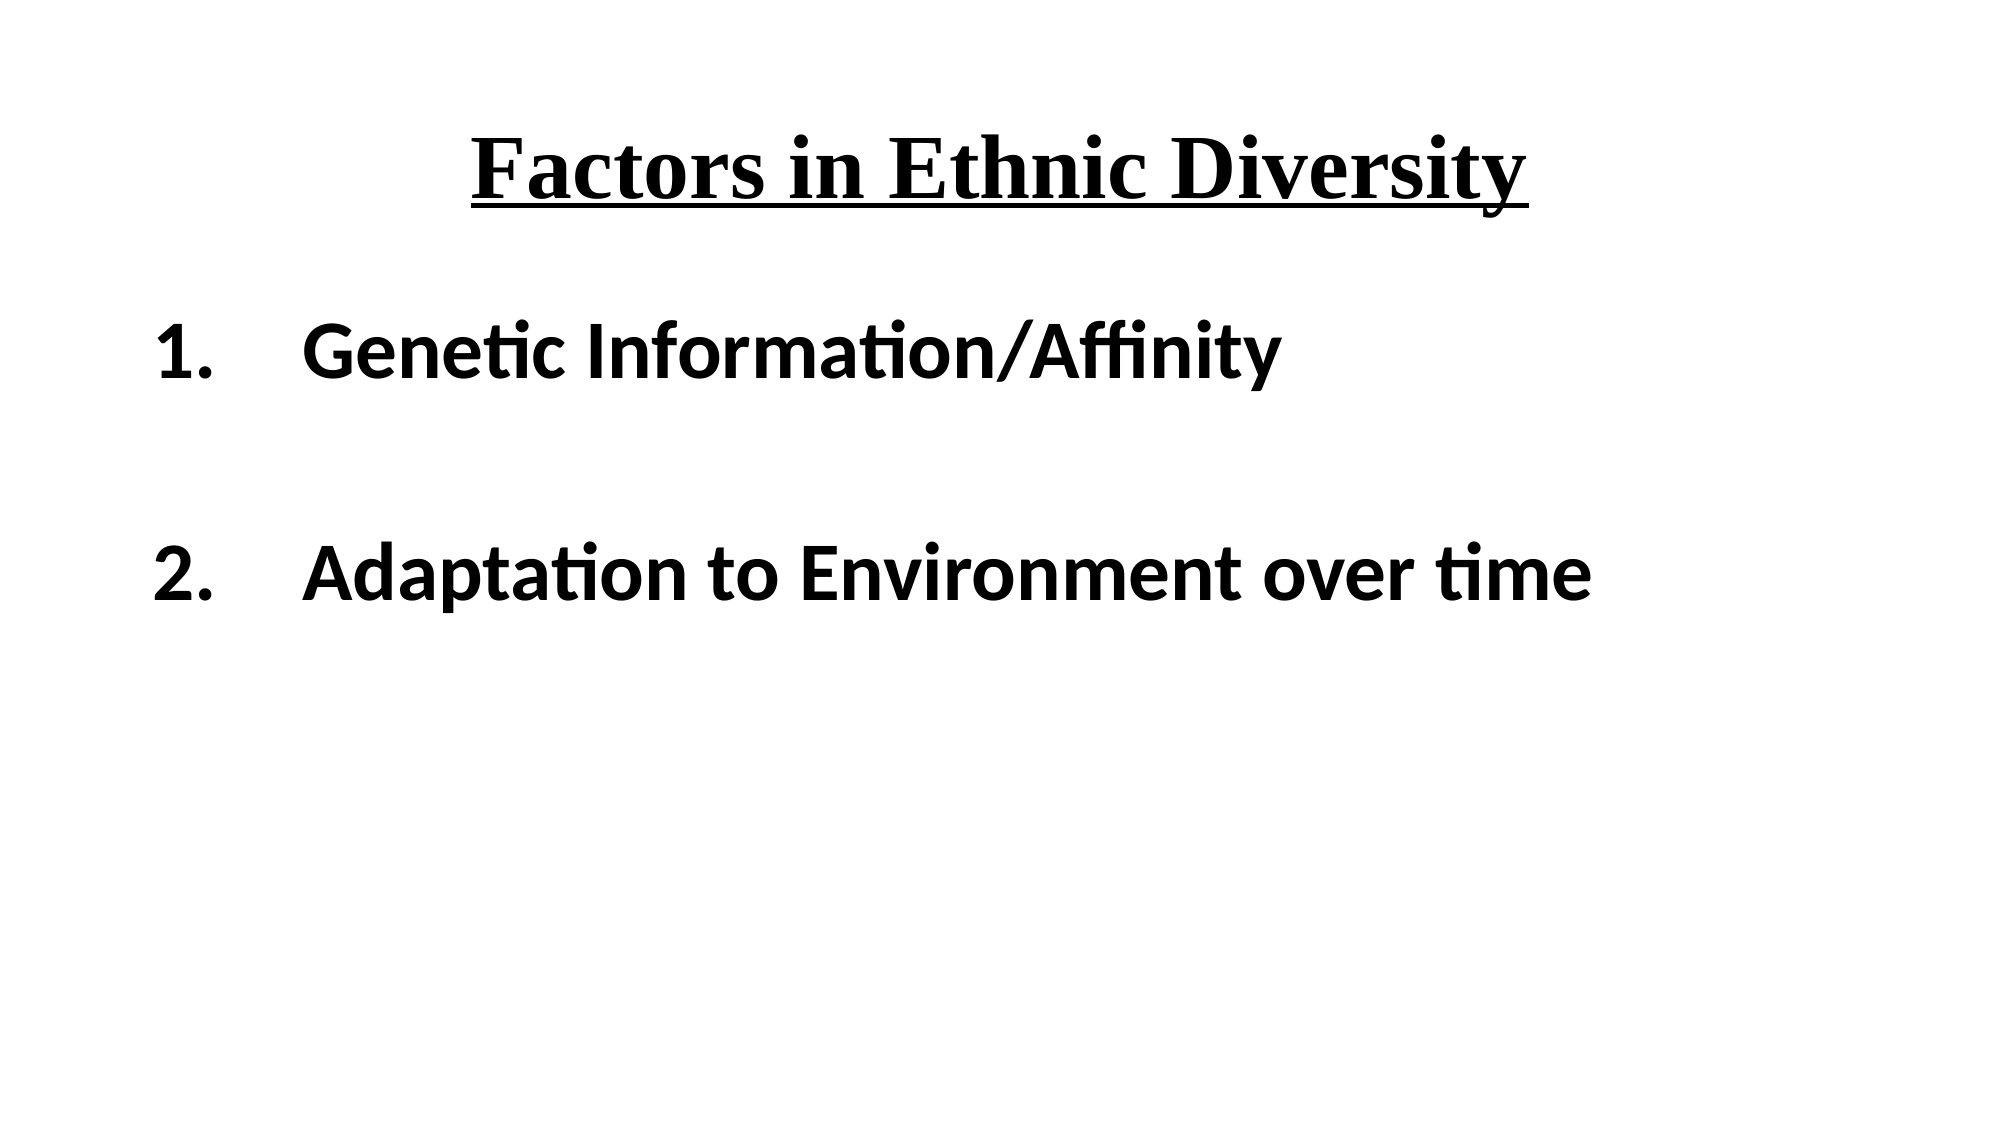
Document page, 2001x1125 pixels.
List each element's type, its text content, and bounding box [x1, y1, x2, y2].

list 1. Genetic Information/Affinity 2. Adaptation to Environment over time [137, 299, 1863, 1014]
title Factors in Ethnic Diversity [137, 59, 1863, 278]
